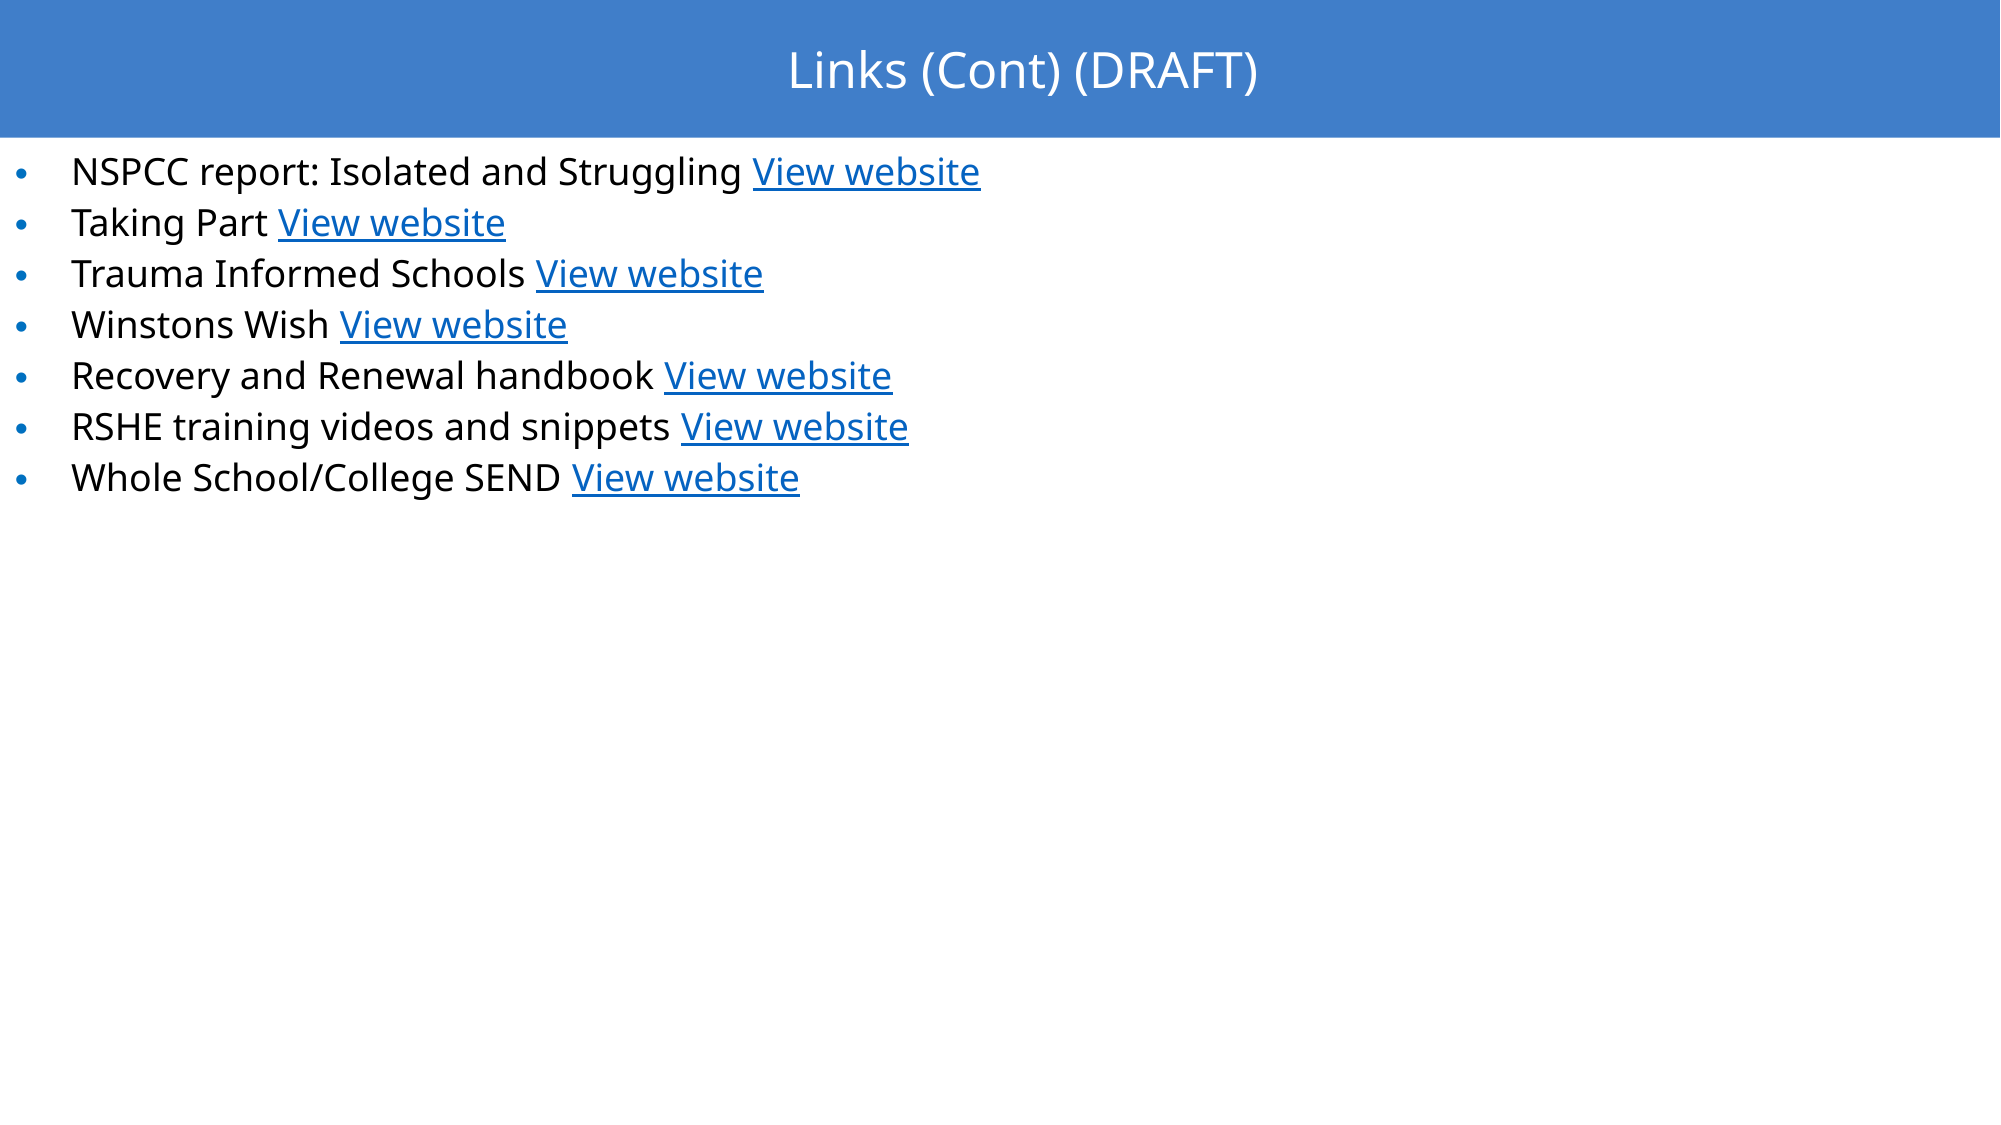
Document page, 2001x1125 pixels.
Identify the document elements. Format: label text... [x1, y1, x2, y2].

text_box NSPCC report: Isolated and Struggling View website Taking Part View website Trauma Informed Schools View website Winstons Wish View website Recovery and Renewal handbook View website RSHE training videos and snippets View website Whole School/College SEND View website [0, 140, 2000, 513]
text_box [0, 0, 2000, 138]
